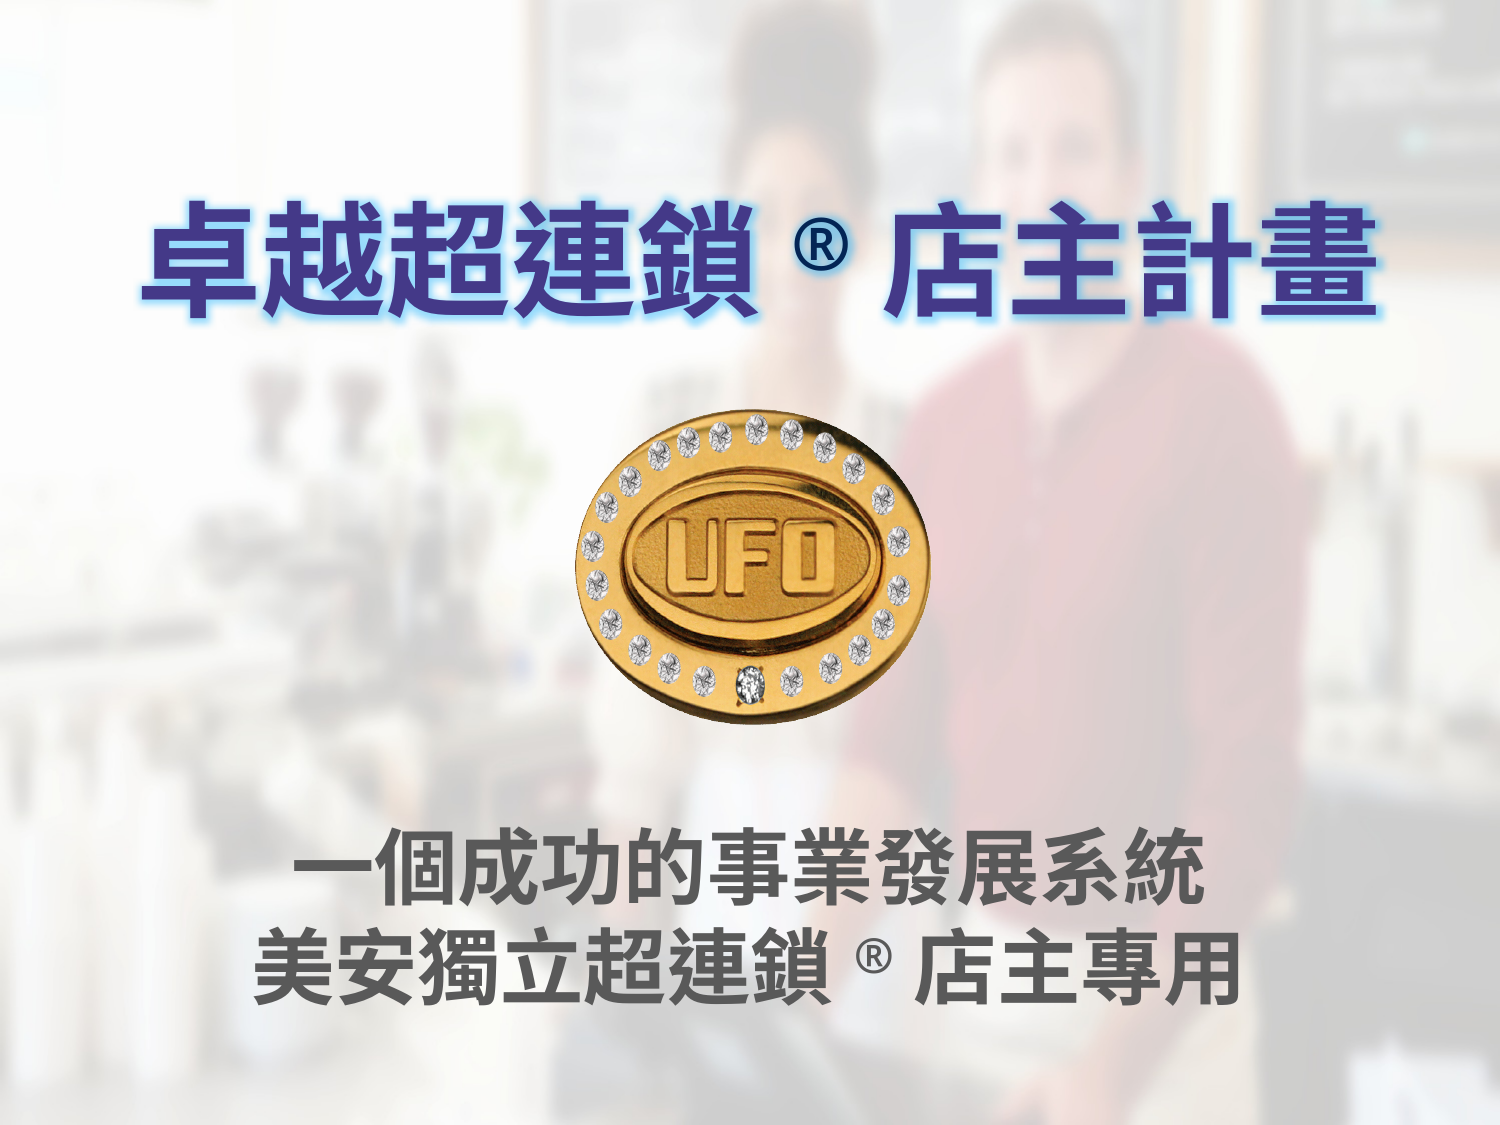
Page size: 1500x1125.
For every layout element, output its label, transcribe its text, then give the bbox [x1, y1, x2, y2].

text_box 一個成功的事業發展系統 美安獨立超連鎖®店主專用 [173, 807, 1325, 1023]
picture [0, 0, 1500, 1125]
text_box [569, 400, 937, 734]
text_box 卓越超連鎖®店主計畫 [74, 174, 1444, 315]
